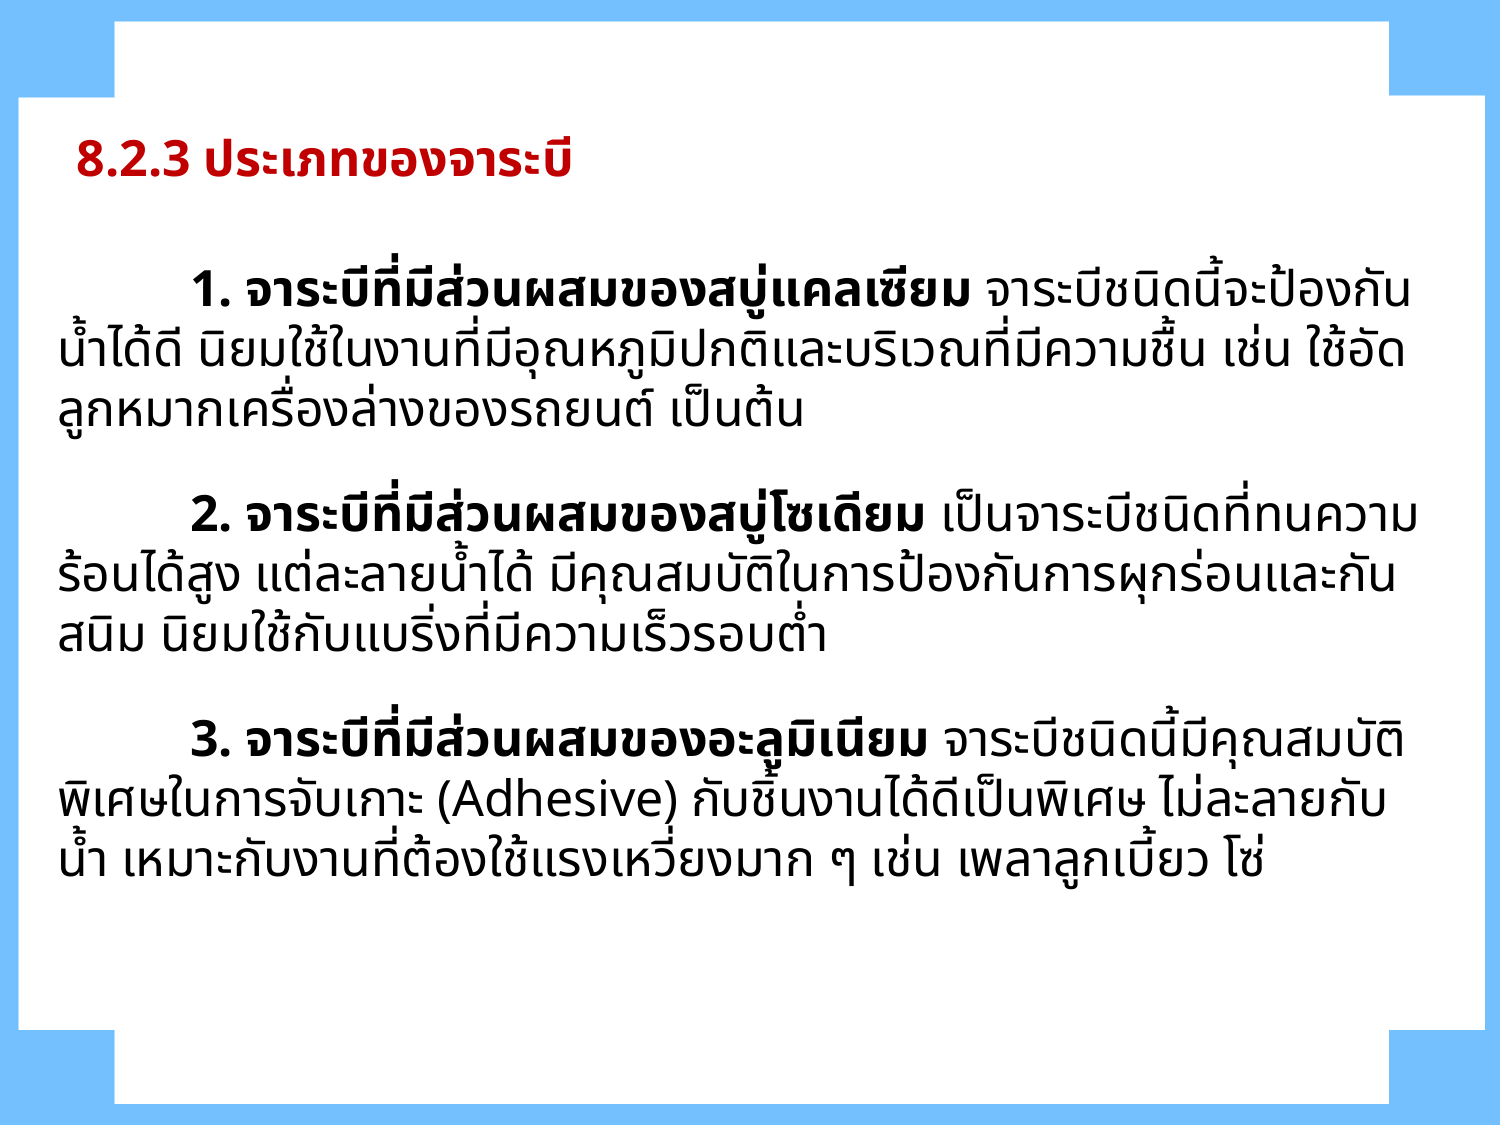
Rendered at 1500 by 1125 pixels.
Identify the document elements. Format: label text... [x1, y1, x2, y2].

text_box 3. จาระบีที่มีส่วนผสมของอะลูมิเนียม จาระบีชนิดนี้มีคุณสมบัติพิเศษในการจับเกาะ (Adhesive) กับชิ้นงานได้ดีเป็นพิเศษ ไม่ละลายกับน้ำ เหมาะกับงานที่ต้องใช้แรงเหวี่ยงมาก ๆ เช่น เพลาลูกเบี้ยว โซ่ [42, 699, 1453, 894]
text_box 1. จาระบีที่มีส่วนผสมของสบู่แคลเซียม จาระบีชนิดนี้จะป้องกันน้ำได้ดี นิยมใช้ในงานที่มีอุณหภูมิปกติและบริเวณที่มีความชื้น เช่น ใช้อัดลูกหมากเครื่องล่างของรถยนต์ เป็นต้น [42, 248, 1453, 444]
text_box 2. จาระบีที่มีส่วนผสมของสบู่โซเดียม เป็นจาระบีชนิดที่ทนความร้อนได้สูง แต่ละลายน้ำได้ มีคุณสมบัติในการป้องกันการผุกร่อนและกันสนิม นิยมใช้กับแบริ่งที่มีความเร็วรอบต่ำ [42, 473, 1453, 669]
picture [0, 0, 1500, 1125]
text_box 8.2.3 ประเภทของจาระบี [62, 119, 602, 194]
